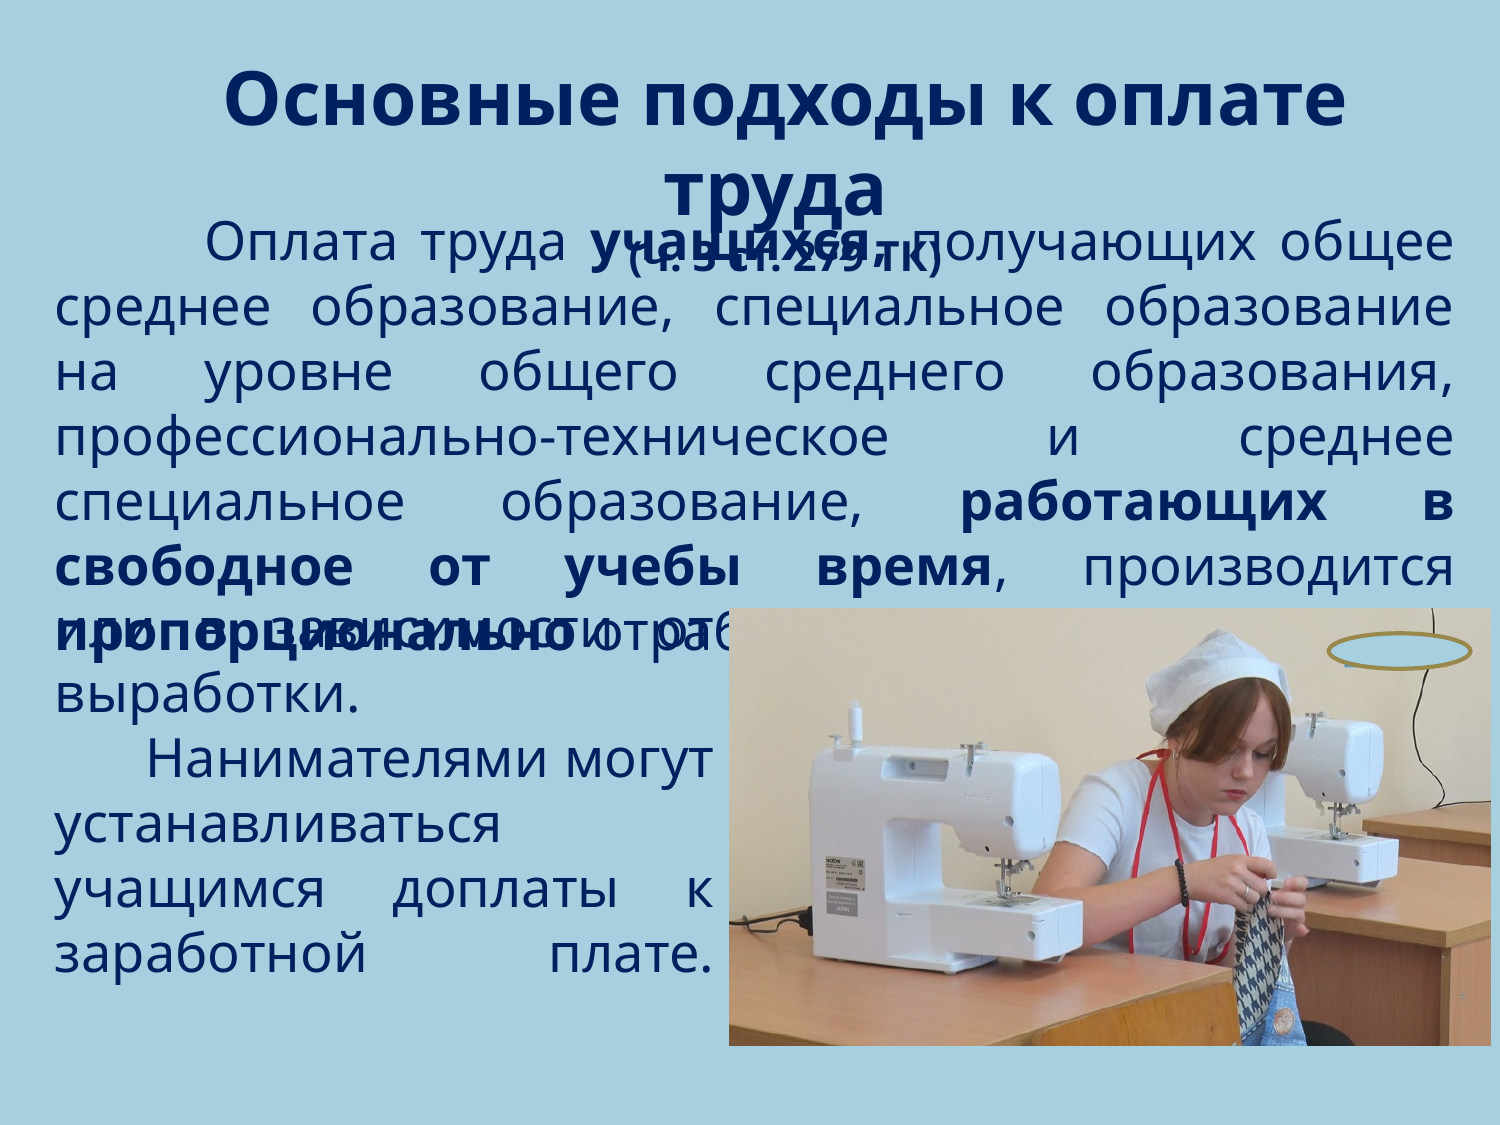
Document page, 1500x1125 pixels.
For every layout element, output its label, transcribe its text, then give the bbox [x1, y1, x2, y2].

text_box или в зависимости от выработки. Нанимателями могут устанавливаться учащимся доплаты к заработной плате. [40, 586, 730, 1056]
text_box Оплата труда учащихся, получающих общее среднее образование, специальное образование на уровне общего среднего образования, профессионально-техническое и среднее специальное образование, работающих в свободное от учебы время, производится пропорционально отработанному времени [40, 199, 1471, 607]
text_box Основные подходы к оплате труда (ч. 3 ст. 279 ТК) [100, 42, 1471, 199]
picture [729, 607, 1491, 1046]
